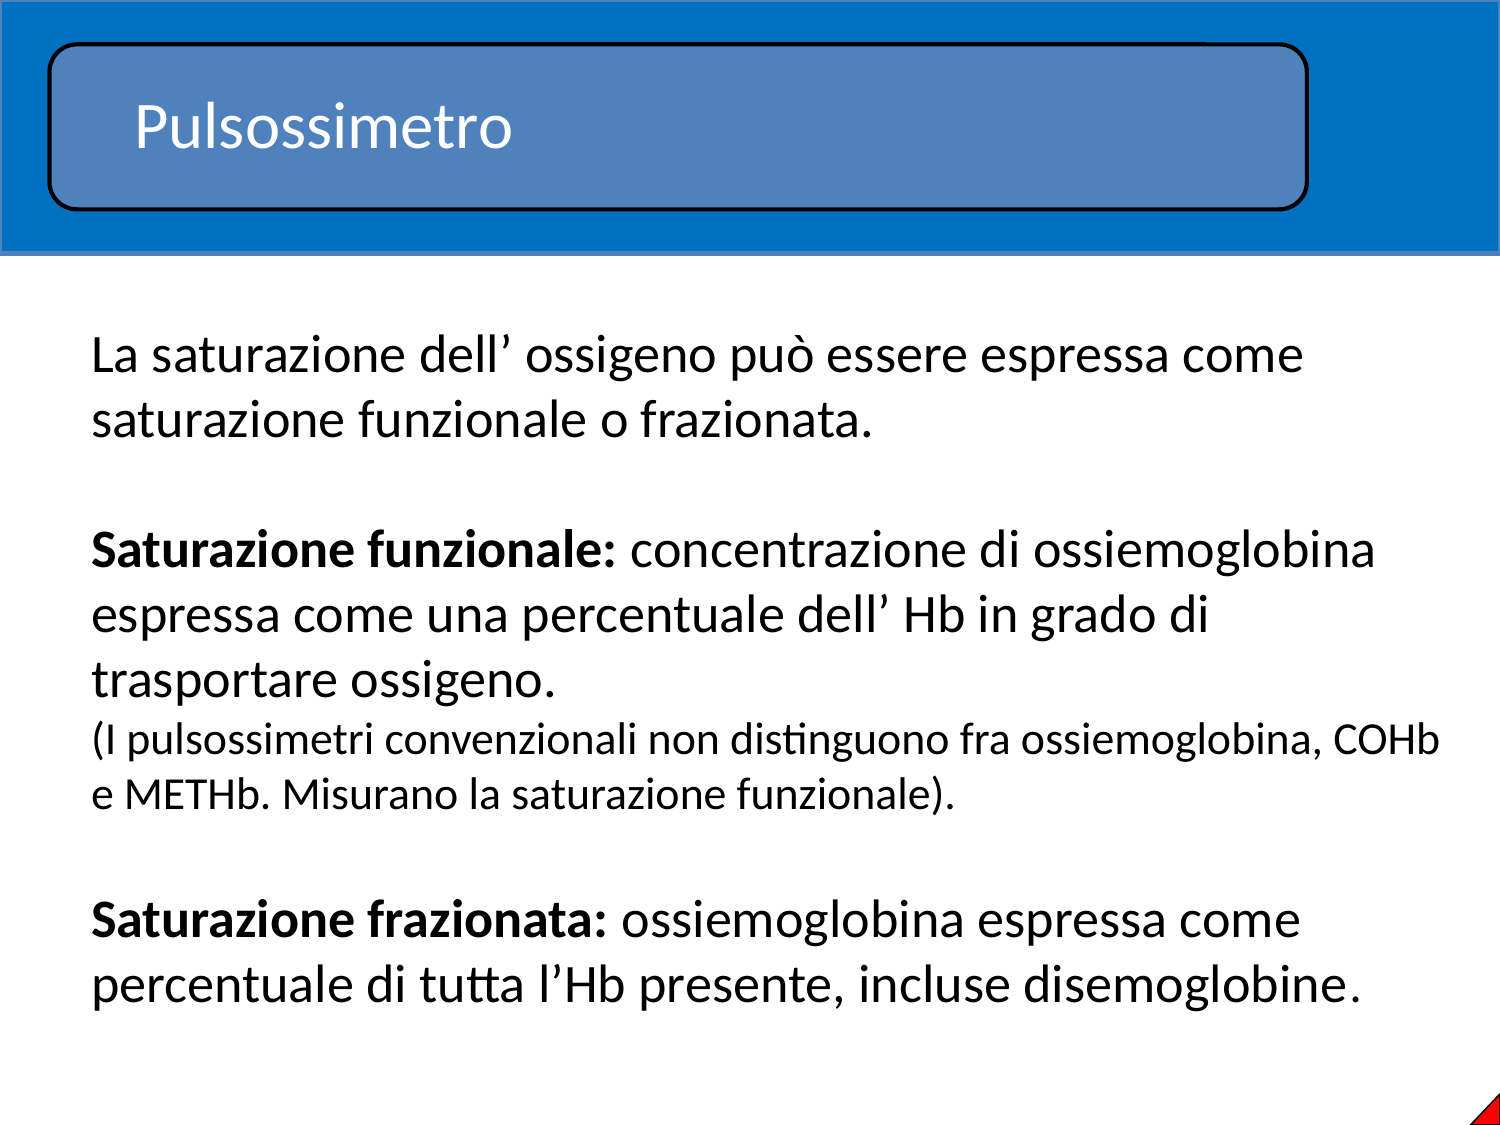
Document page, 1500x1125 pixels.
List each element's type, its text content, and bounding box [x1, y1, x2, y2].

text_box Pulsossimetro [102, 52, 1301, 202]
text_box La saturazione dell’ ossigeno può essere espressa come saturazione funzionale o frazionata. Saturazione funzionale: concentrazione di ossiemoglobina espressa come una percentuale dell’ Hb in grado di trasportare ossigeno. (I pulsossimetri convenzionali non distinguono fra ossiemoglobina, COHb e METHb. Misurano la saturazione funzionale). Saturazione frazionata: ossiemoglobina espressa come percentuale di tutta l’Hb presente, incluse disemoglobine. [76, 311, 1471, 1021]
text_box [47, 42, 1309, 212]
text_box [1470, 1093, 1500, 1125]
text_box [0, 0, 1500, 256]
